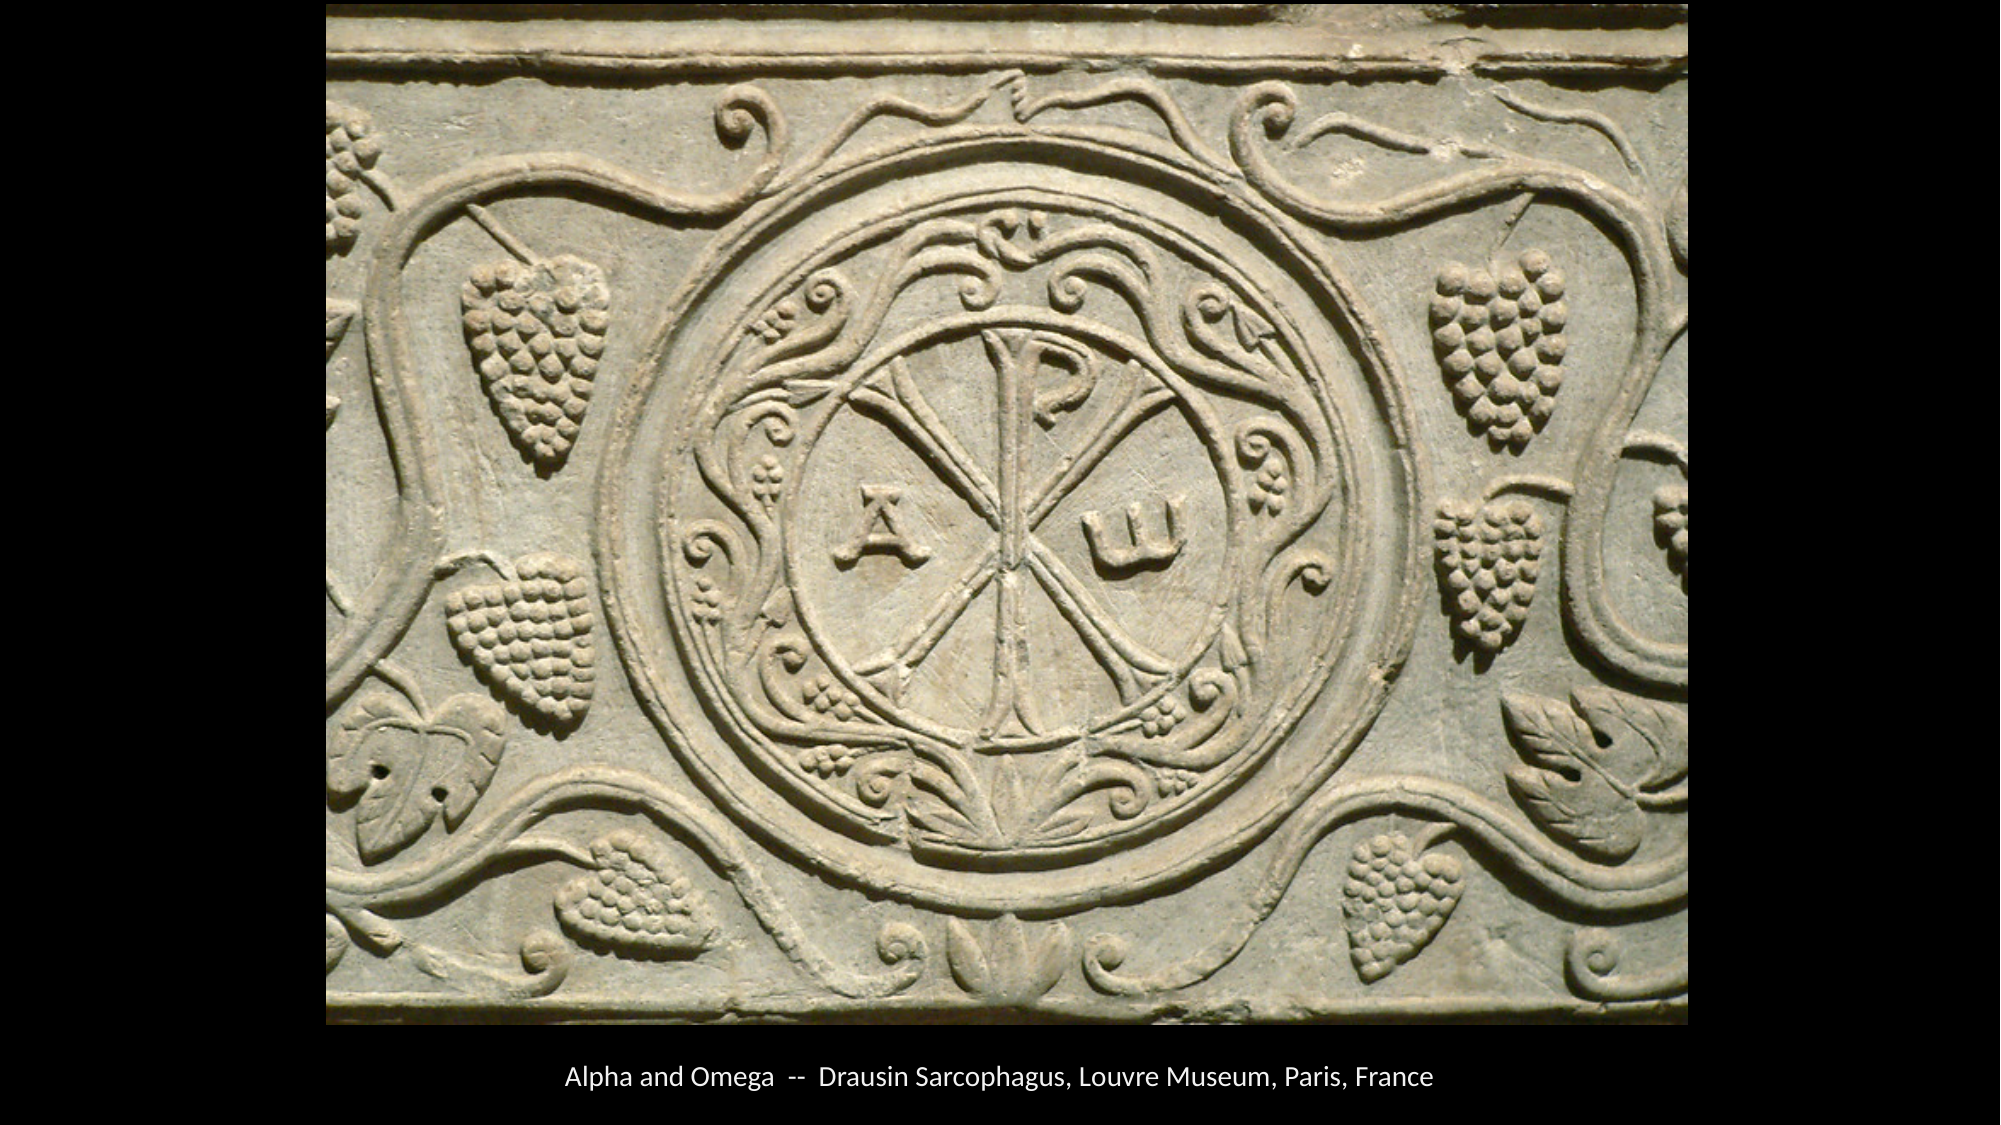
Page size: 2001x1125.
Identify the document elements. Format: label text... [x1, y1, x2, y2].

text_box Alpha and Omega -- Drausin Sarcophagus, Louvre Museum, Paris, France [294, 1049, 1706, 1100]
picture [326, 3, 1688, 1026]
